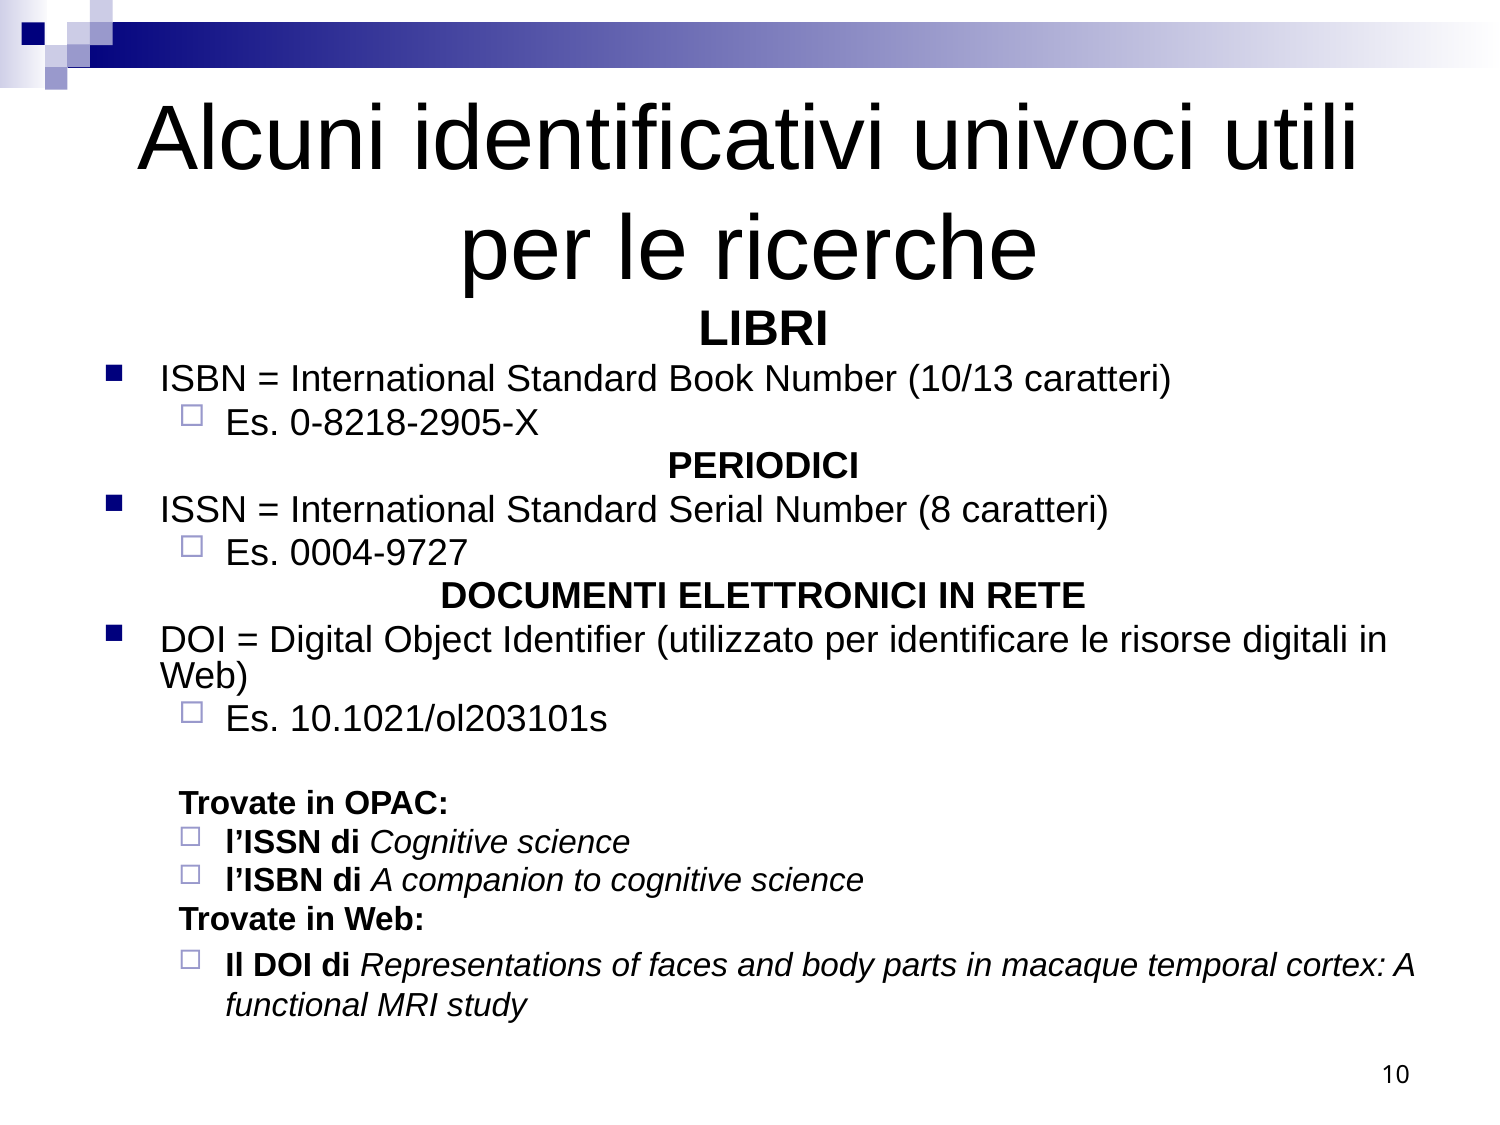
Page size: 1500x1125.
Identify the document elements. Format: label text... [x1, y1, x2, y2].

list LIBRI ISBN = International Standard Book Number (10/13 caratteri) Es. 0-8218-2905-X PERIODICI ISSN = International Standard Serial Number (8 caratteri) Es. 0004-9727 DOCUMENTI ELETTRONICI IN RETE DOI = Digital Object Identifier (utilizzato per identificare le risorse digitali in Web) Es. 10.1021/ol203101s Trovate in OPAC: l’ISSN di Cognitive science l’ISBN di A companion to cognitive science Trovate in Web: Il DOI di Representations of faces and body parts in macaque temporal cortex: A functional MRI study [88, 299, 1439, 1058]
slide_number 10 [1074, 1058, 1425, 1100]
title Alcuni identificativi univoci utili per le ricerche [74, 74, 1426, 301]
